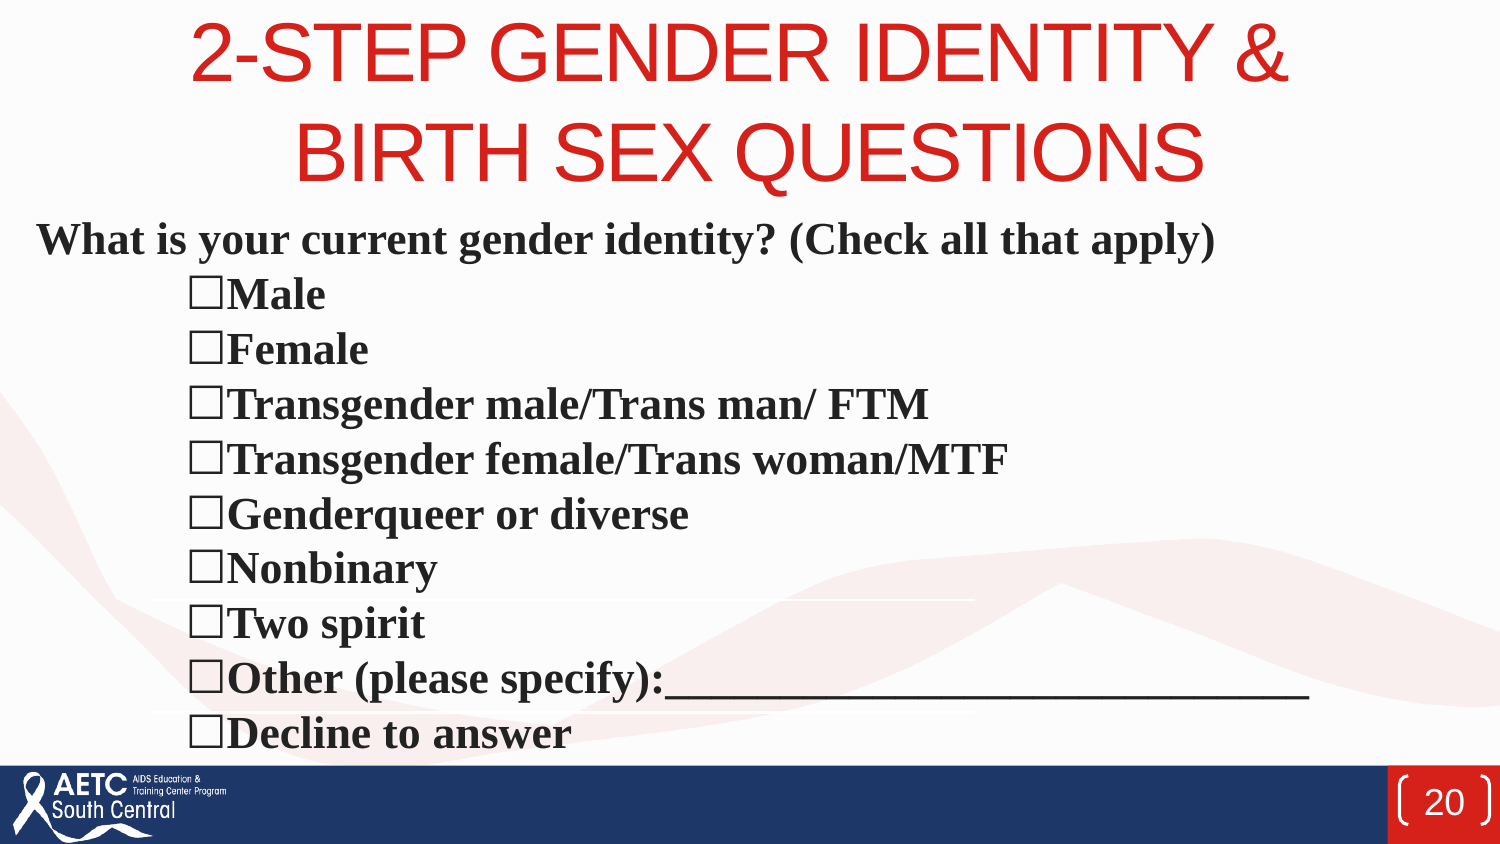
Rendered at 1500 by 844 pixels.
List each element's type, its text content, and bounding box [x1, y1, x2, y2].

slide_number 20 [1397, 774, 1492, 827]
title 2-STEP GENDER IDENTITY & BIRTH SEX QUESTIONS [0, 16, 1500, 181]
text_box What is your current gender identity? (Check all that apply) ☐Male ☐Female ☐Transgender male/Trans man/ FTM ☐Transgender female/Trans woman/MTF ☐Genderqueer or diverse ☐Nonbinary ☐Two spirit ☐Other (please specify):____________________________ ☐Decline to answer [20, 145, 1500, 844]
picture [12, 770, 20, 844]
